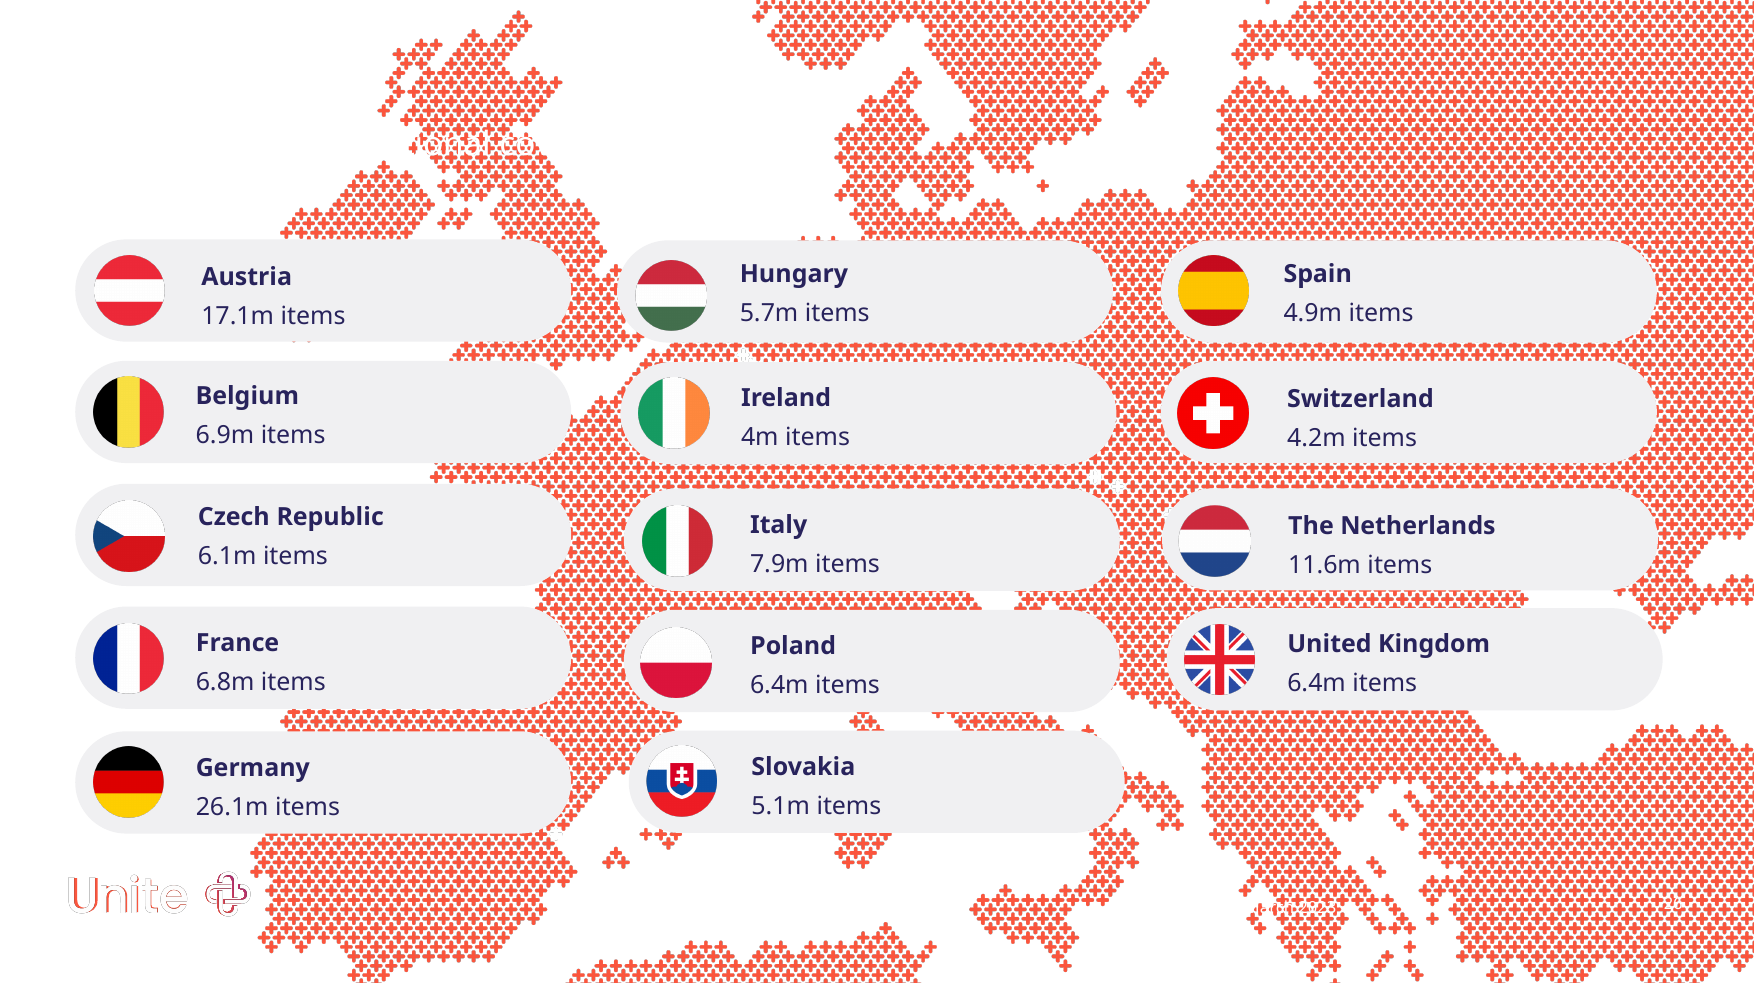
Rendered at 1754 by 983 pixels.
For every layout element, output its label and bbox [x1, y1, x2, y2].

text_box [1160, 240, 1657, 343]
text_box [1160, 360, 1657, 464]
text_box [623, 609, 1120, 712]
text_box [623, 487, 1120, 591]
text_box [617, 240, 1114, 344]
text_box [75, 358, 572, 463]
text_box [628, 729, 1125, 833]
picture [0, 0, 1754, 983]
text_box [620, 360, 1117, 465]
text_box [75, 239, 572, 342]
text_box [75, 730, 572, 834]
text_box [75, 483, 572, 586]
text_box [1166, 606, 1663, 711]
text_box [1161, 487, 1658, 591]
text_box [75, 604, 572, 709]
